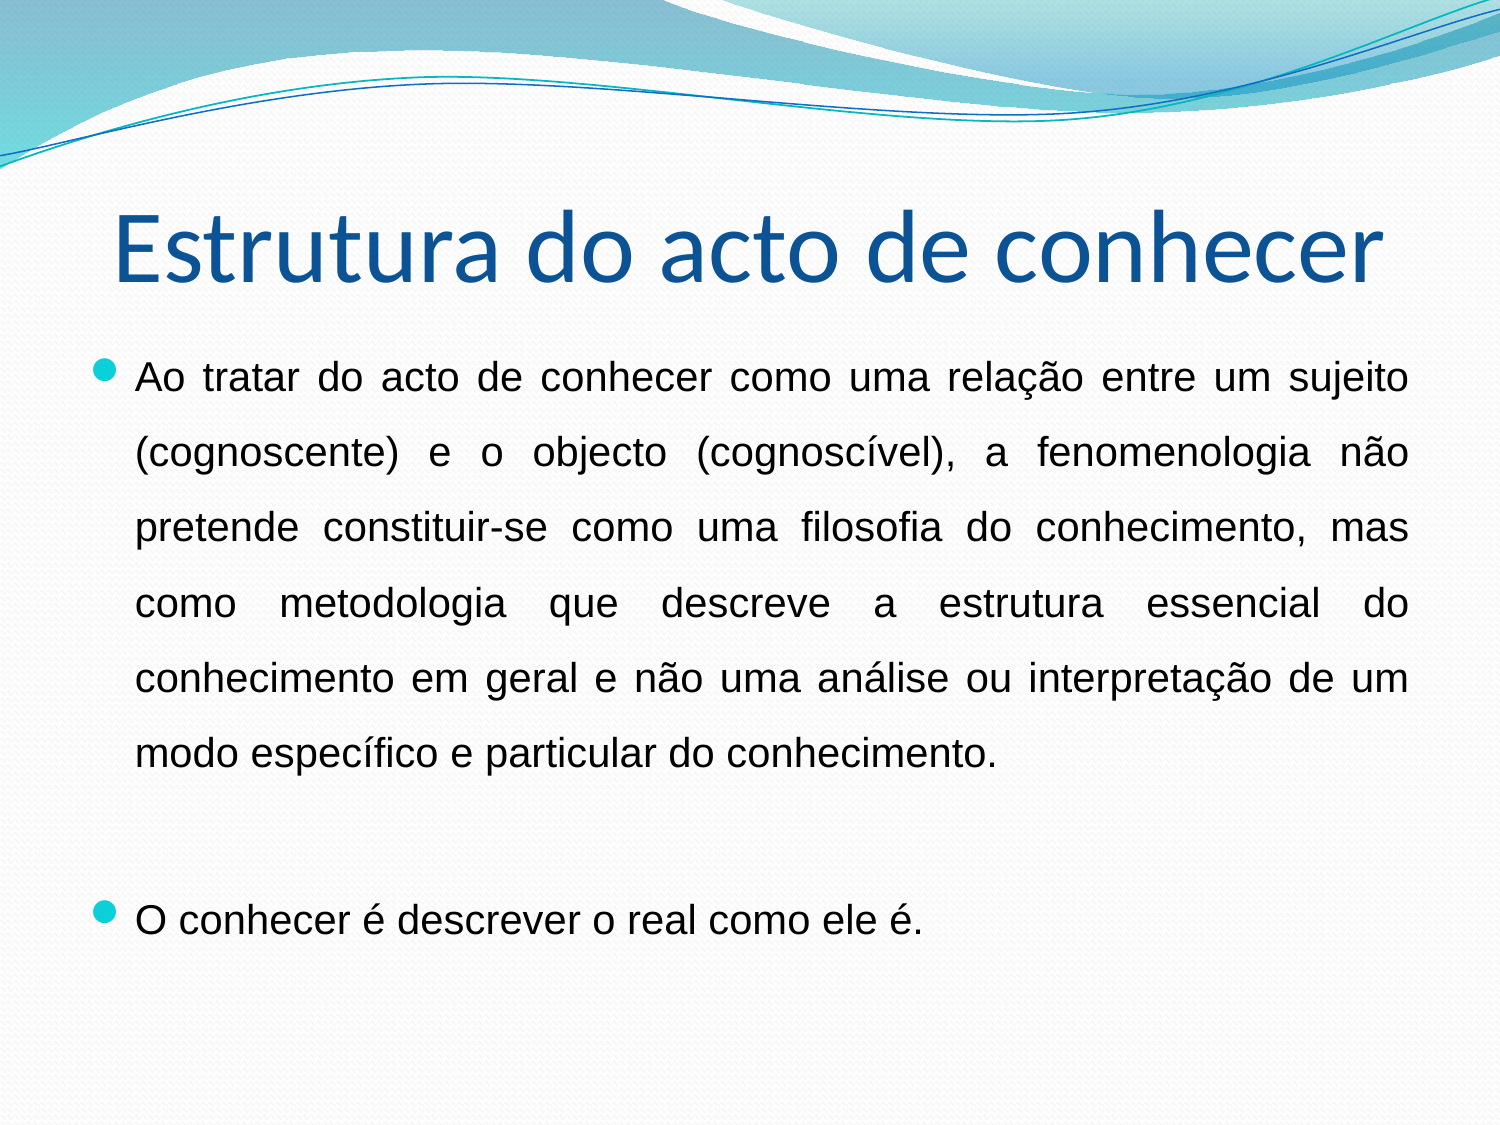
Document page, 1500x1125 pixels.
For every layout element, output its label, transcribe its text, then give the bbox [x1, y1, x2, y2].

list Ao tratar do acto de conhecer como uma relação entre um sujeito (cognoscente) e o objecto (cognoscível), a fenomenologia não pretende constituir-se como uma filosofia do conhecimento, mas como metodologia que descreve a estrutura essencial do conhecimento em geral e não uma análise ou interpretação de um modo específico e particular do conhecimento. O conhecer é descrever o real como ele é. [75, 317, 1425, 1038]
title Estrutura do acto de conhecer [75, 115, 1425, 303]
